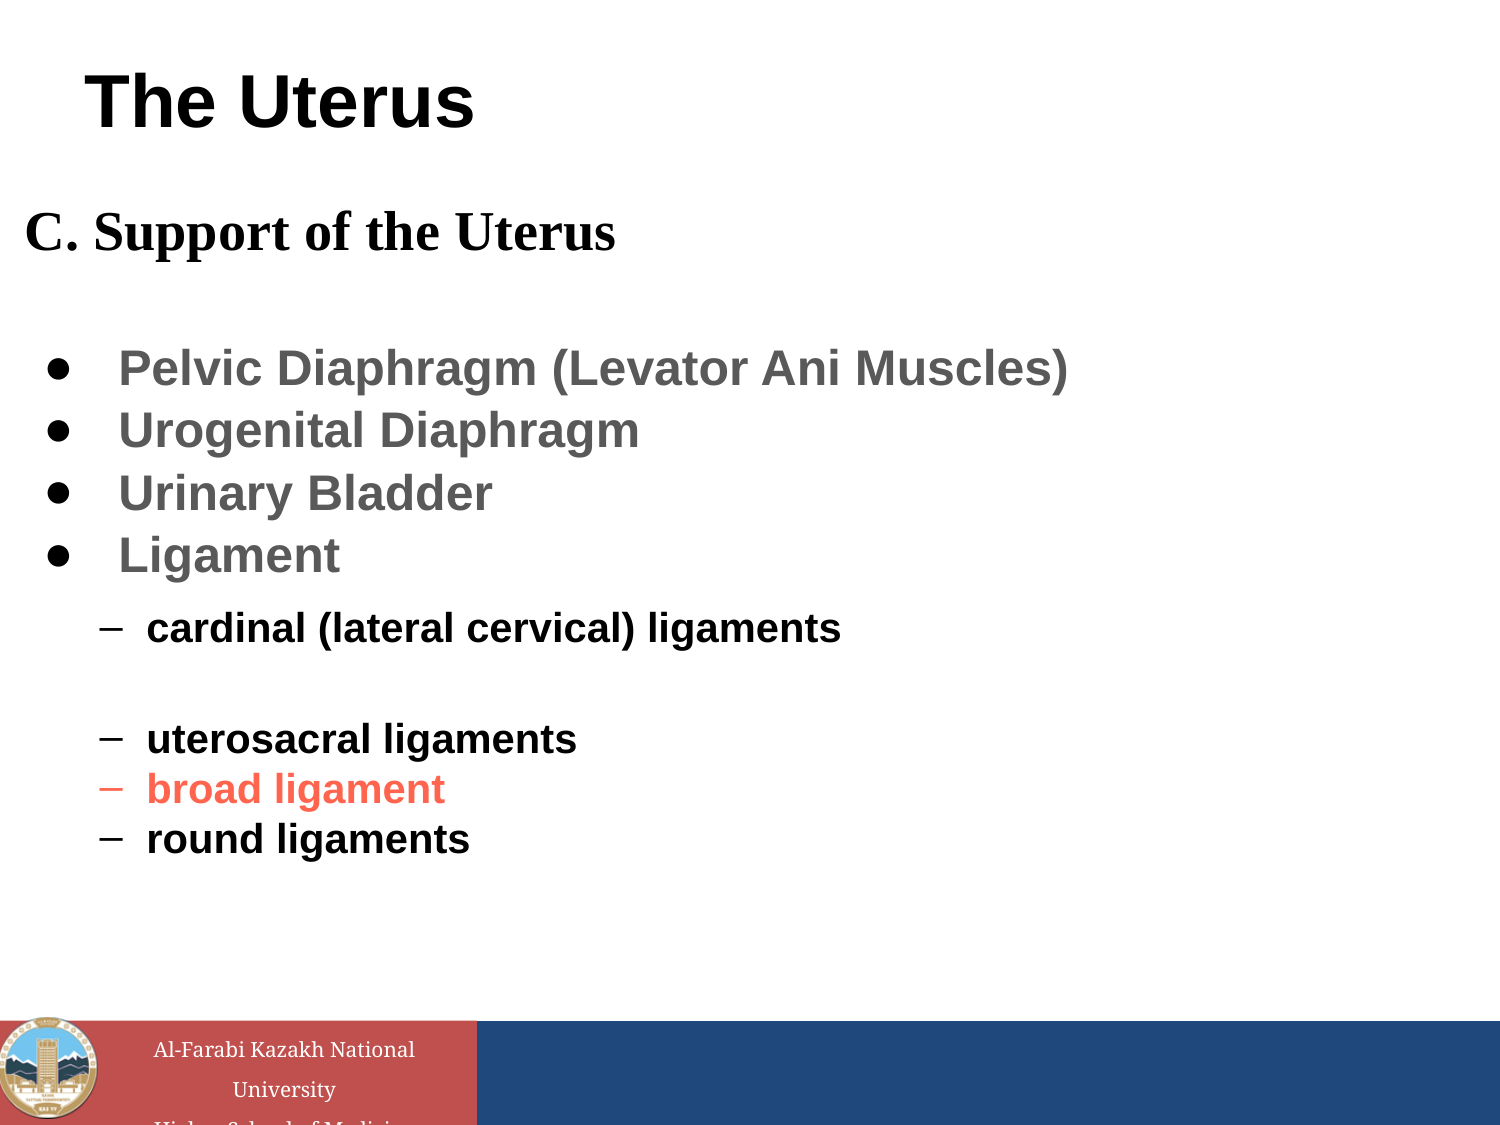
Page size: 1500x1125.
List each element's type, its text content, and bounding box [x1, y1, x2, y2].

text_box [0, 1017, 1500, 1125]
list C. Support of the Uterus Pelvic Diaphragm (Levator Ani Muscles) Urogenital Diaphragm Urinary Bladder Ligament cardinal (lateral cervical) ligaments uterosacral ligaments broad ligament round ligaments [17, 118, 1438, 1007]
title The Uterus [77, 4, 1500, 192]
